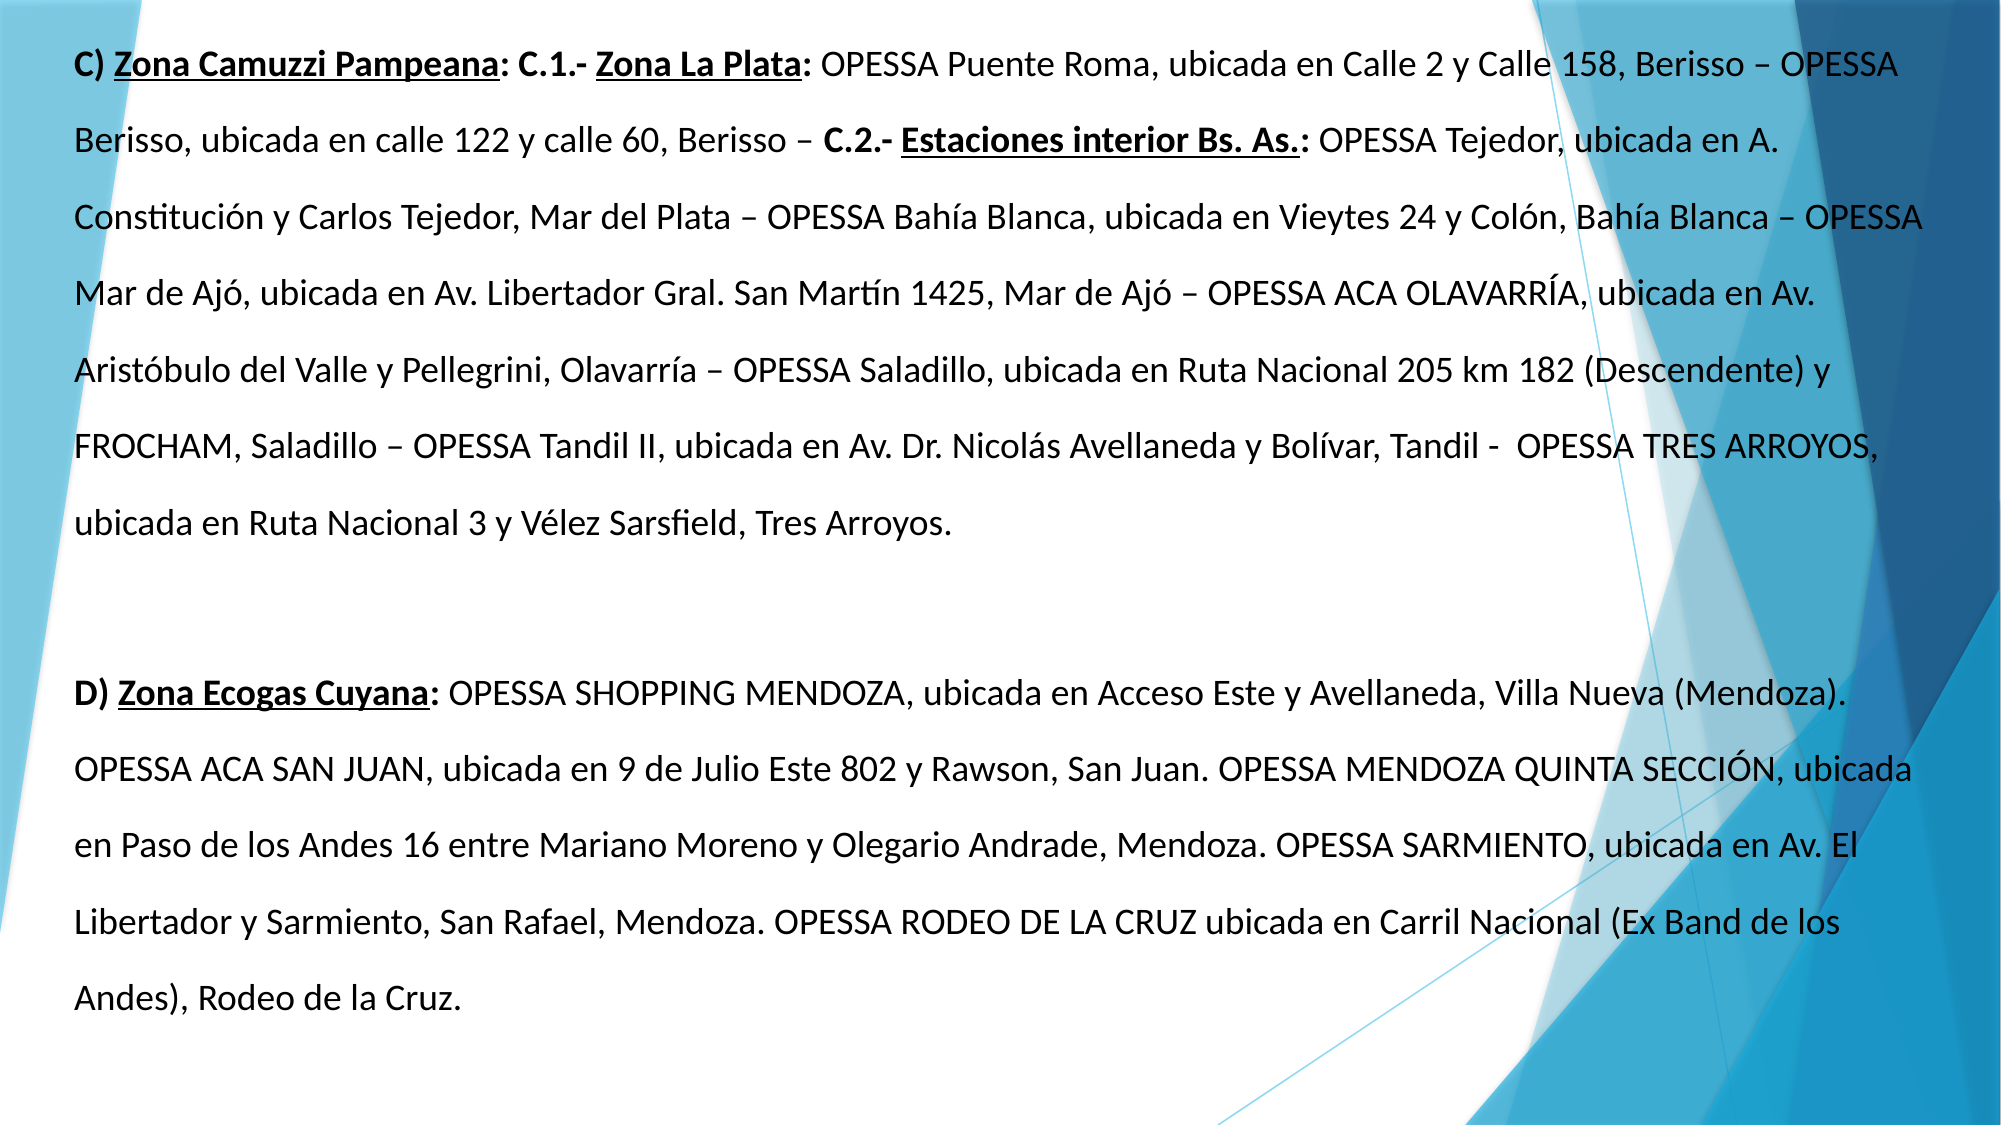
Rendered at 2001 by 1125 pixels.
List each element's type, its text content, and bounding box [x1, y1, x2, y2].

subtitle C) Zona Camuzzi Pampeana: C.1.- Zona La Plata: OPESSA Puente Roma, ubicada en Calle 2 y Calle 158, Berisso – OPESSA Berisso, ubicada en calle 122 y calle 60, Berisso – C.2.- Estaciones interior Bs. As.: OPESSA Tejedor, ubicada en A. Constitución y Carlos Tejedor, Mar del Plata – OPESSA Bahía Blanca, ubicada en Vieytes 24 y Colón, Bahía Blanca – OPESSA Mar de Ajó, ubicada en Av. Libertador Gral. San Martín 1425, Mar de Ajó – OPESSA ACA OLAVARRÍA, ubicada en Av. Aristóbulo del Valle y Pellegrini, Olavarría – OPESSA Saladillo, ubicada en Ruta Nacional 205 km 182 (Descendente) y FROCHAM, Saladillo – OPESSA Tandil II, ubicada en Av. Dr. Nicolás Avellaneda y Bolívar, Tandil - OPESSA TRES ARROYOS, ubicada en Ruta Nacional 3 y Vélez Sarsfield, Tres Arroyos. D) Zona Ecogas Cuyana: OPESSA SHOPPING MENDOZA, ubicada en Acceso Este y Avellaneda, Villa Nueva (Mendoza). OPESSA ACA SAN JUAN, ubicada en 9 de Julio Este 802 y Rawson, San Juan. OPESSA MENDOZA QUINTA SECCIÓN, ubicada en Paso de los Andes 16 entre Mariano Moreno y Olegario Andrade, Mendoza. OPESSA SARMIENTO, ubicada en Av. El Libertador y Sarmiento, San Rafael, Mendoza. OPESSA RODEO DE LA CRUZ ubicada en Carril Nacional (Ex Band de los Andes), Rodeo de la Cruz. [59, 0, 1952, 1125]
